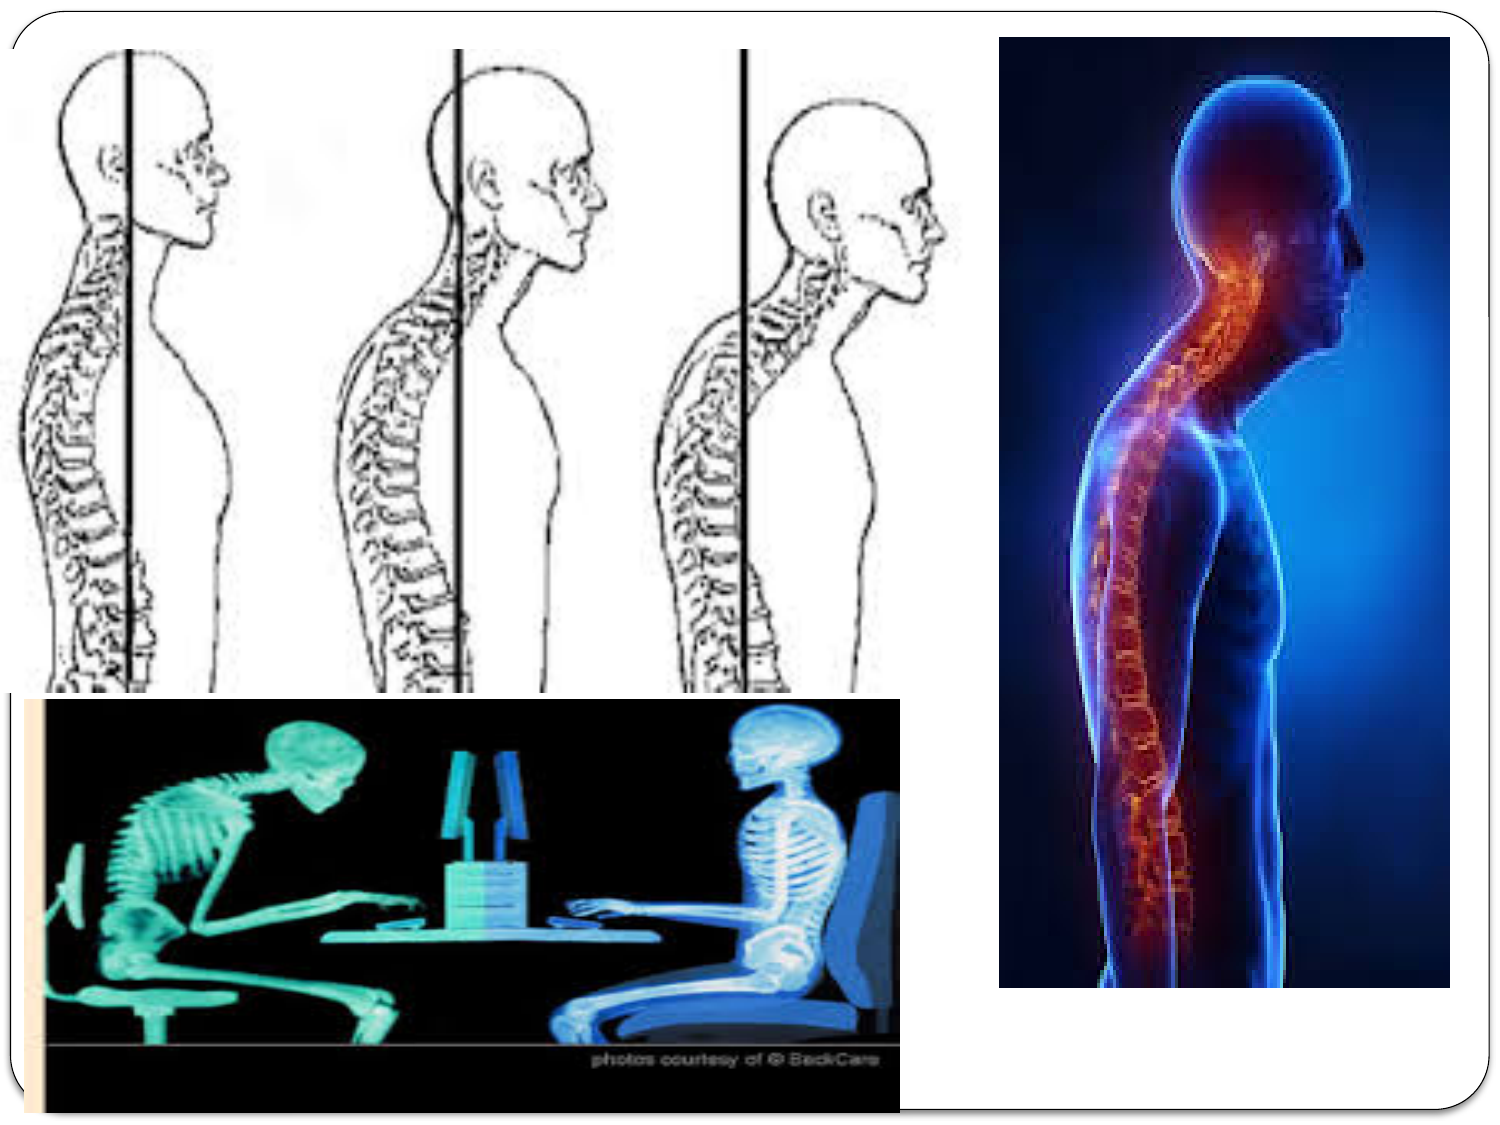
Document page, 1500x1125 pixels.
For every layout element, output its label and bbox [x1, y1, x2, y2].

picture [0, 49, 980, 693]
picture [24, 699, 901, 1113]
picture [999, 37, 1451, 988]
